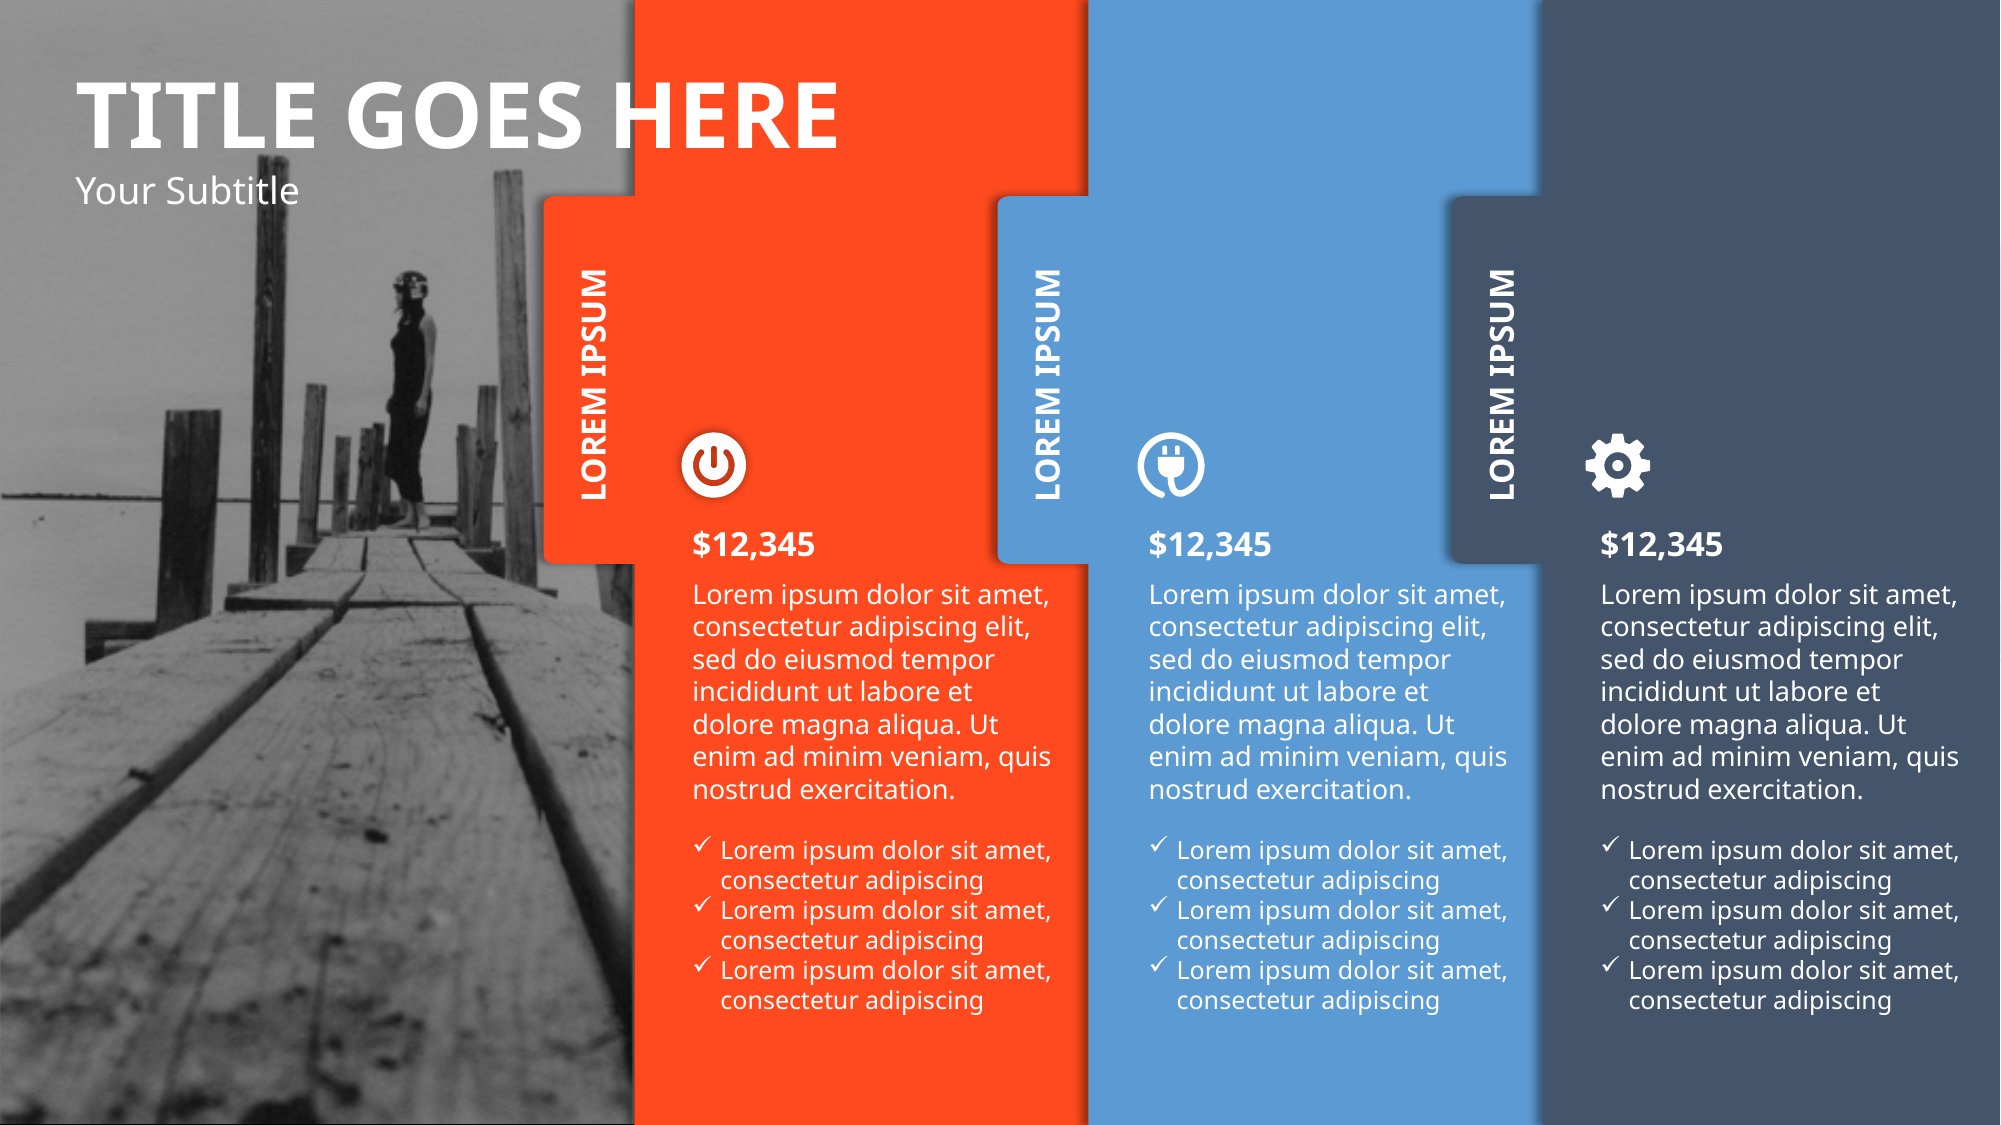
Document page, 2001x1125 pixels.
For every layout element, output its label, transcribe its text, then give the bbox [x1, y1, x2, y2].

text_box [997, 0, 1451, 1125]
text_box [1451, 0, 2000, 1125]
text_box [0, 0, 543, 1125]
text_box TITLE GOES HERE Your Subtitle [60, 49, 543, 220]
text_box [543, 0, 997, 1125]
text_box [1137, 432, 1205, 498]
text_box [1585, 433, 1651, 498]
